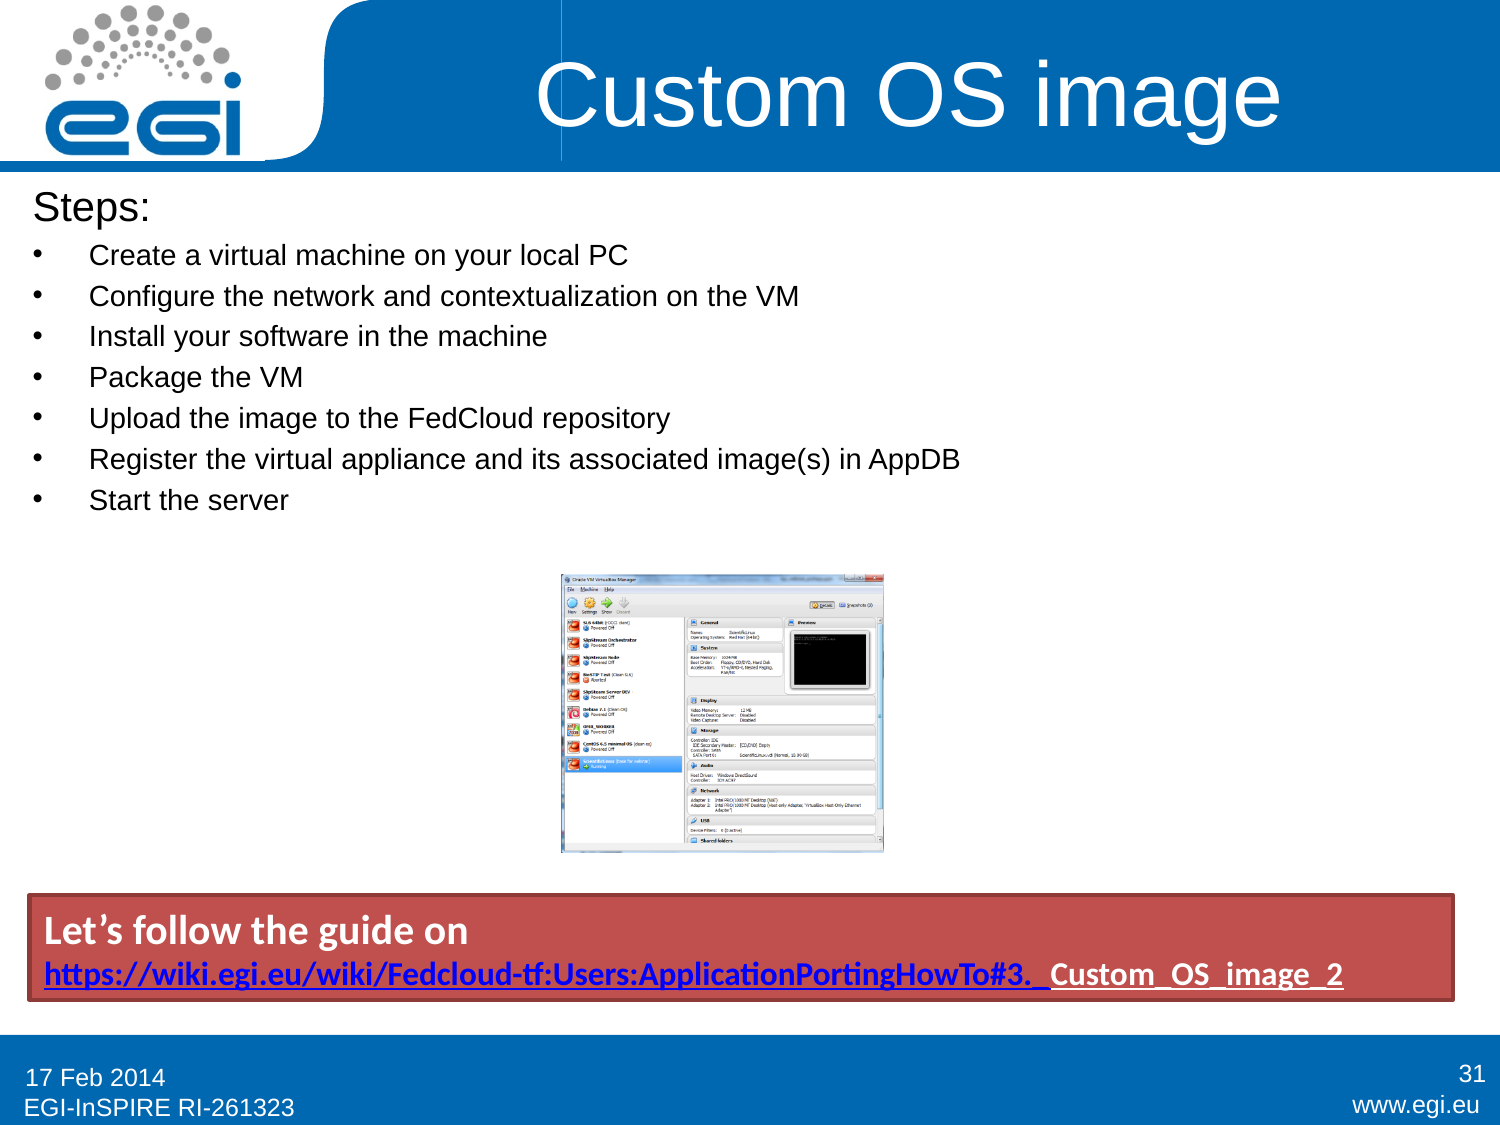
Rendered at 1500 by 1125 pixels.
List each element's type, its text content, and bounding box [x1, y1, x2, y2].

list Steps: Create a virtual machine on your local PC Configure the network and contextualization on the VM Install your software in the machine Package the VM Upload the image to the FedCloud repository Register the virtual appliance and its associated image(s) in AppDB Start the server [17, 172, 1495, 551]
title Custom OS image [348, 19, 1471, 161]
picture [560, 573, 884, 853]
picture [0, 0, 265, 161]
text_box Let’s follow the guide on https://wiki.egi.eu/wiki/Fedcloud-tf:Users:ApplicationPortingHowTo#3._Custom_OS_image_2 [27, 893, 1455, 1002]
slide_number 31 [1151, 1042, 1500, 1103]
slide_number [10, 1046, 361, 1106]
